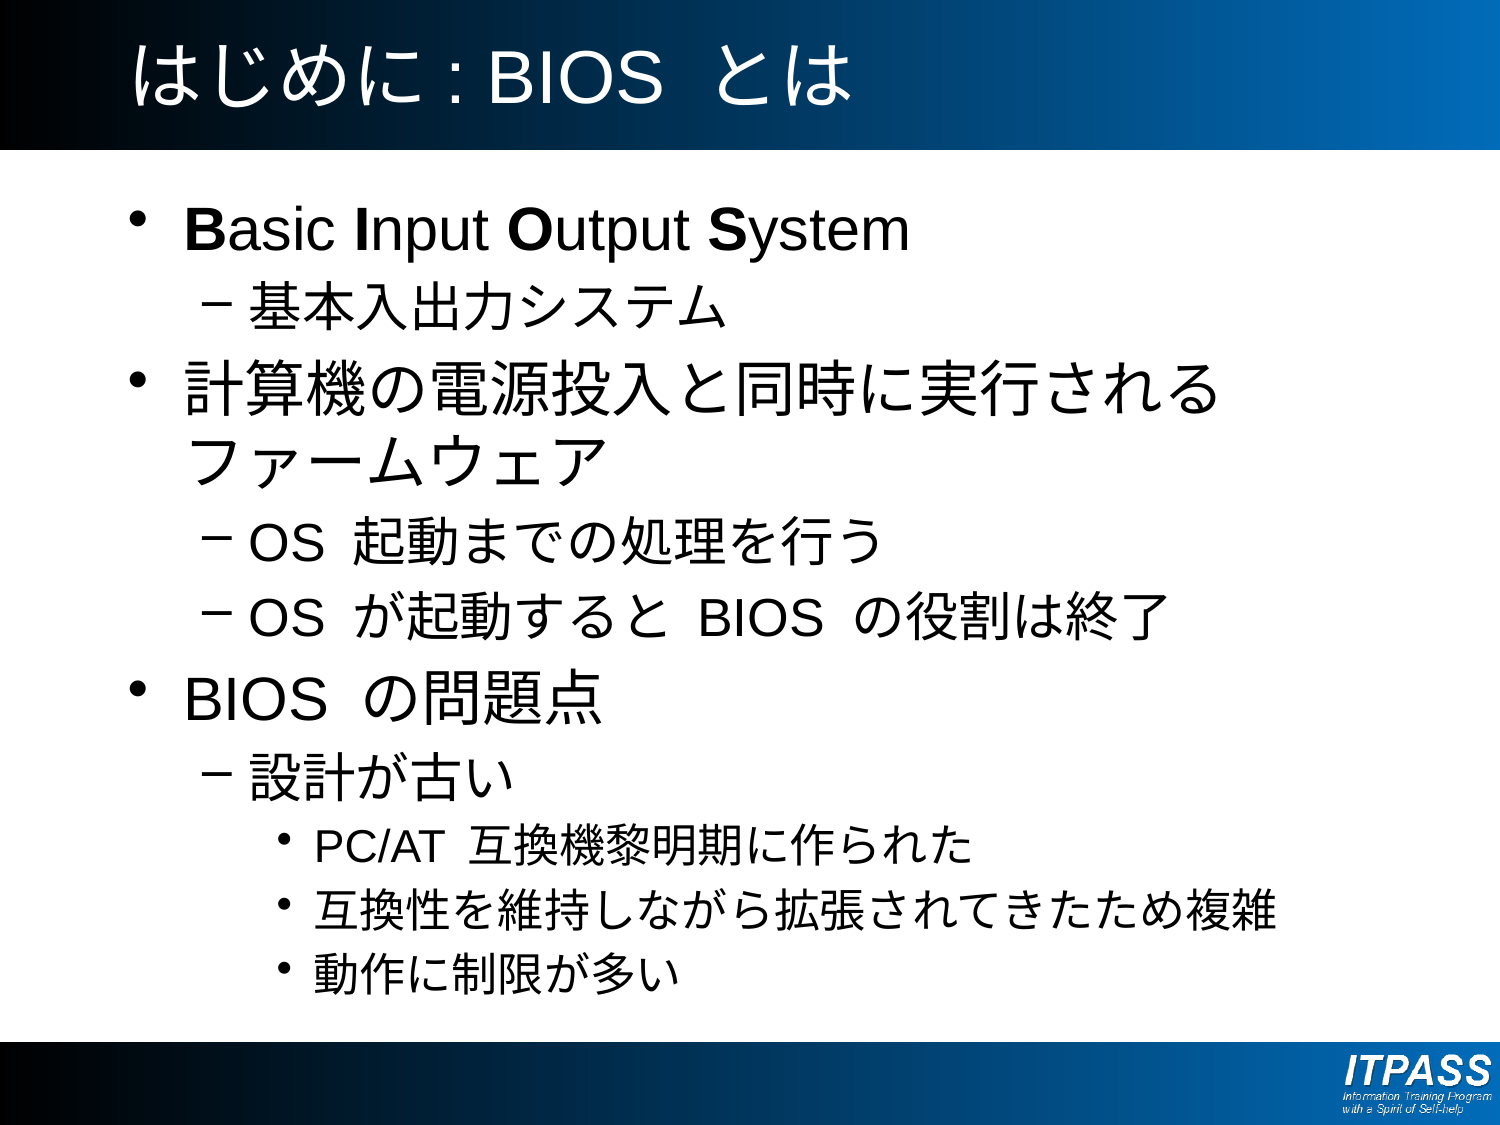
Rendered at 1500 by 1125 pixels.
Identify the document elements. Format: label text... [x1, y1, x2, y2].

title はじめに: BIOS とは [112, 16, 1388, 131]
picture [1335, 1043, 1499, 1119]
list Basic Input Output System 基本入出力システム 計算機の電源投入と同時に実行されるファームウェア OS 起動までの処理を行う OS が起動すると BIOS の役割は終了 BIOS の問題点 設計が古い PC/AT 互換機黎明期に作られた 互換性を維持しながら拡張されてきたため複雑 動作に制限が多い [112, 181, 1388, 1012]
